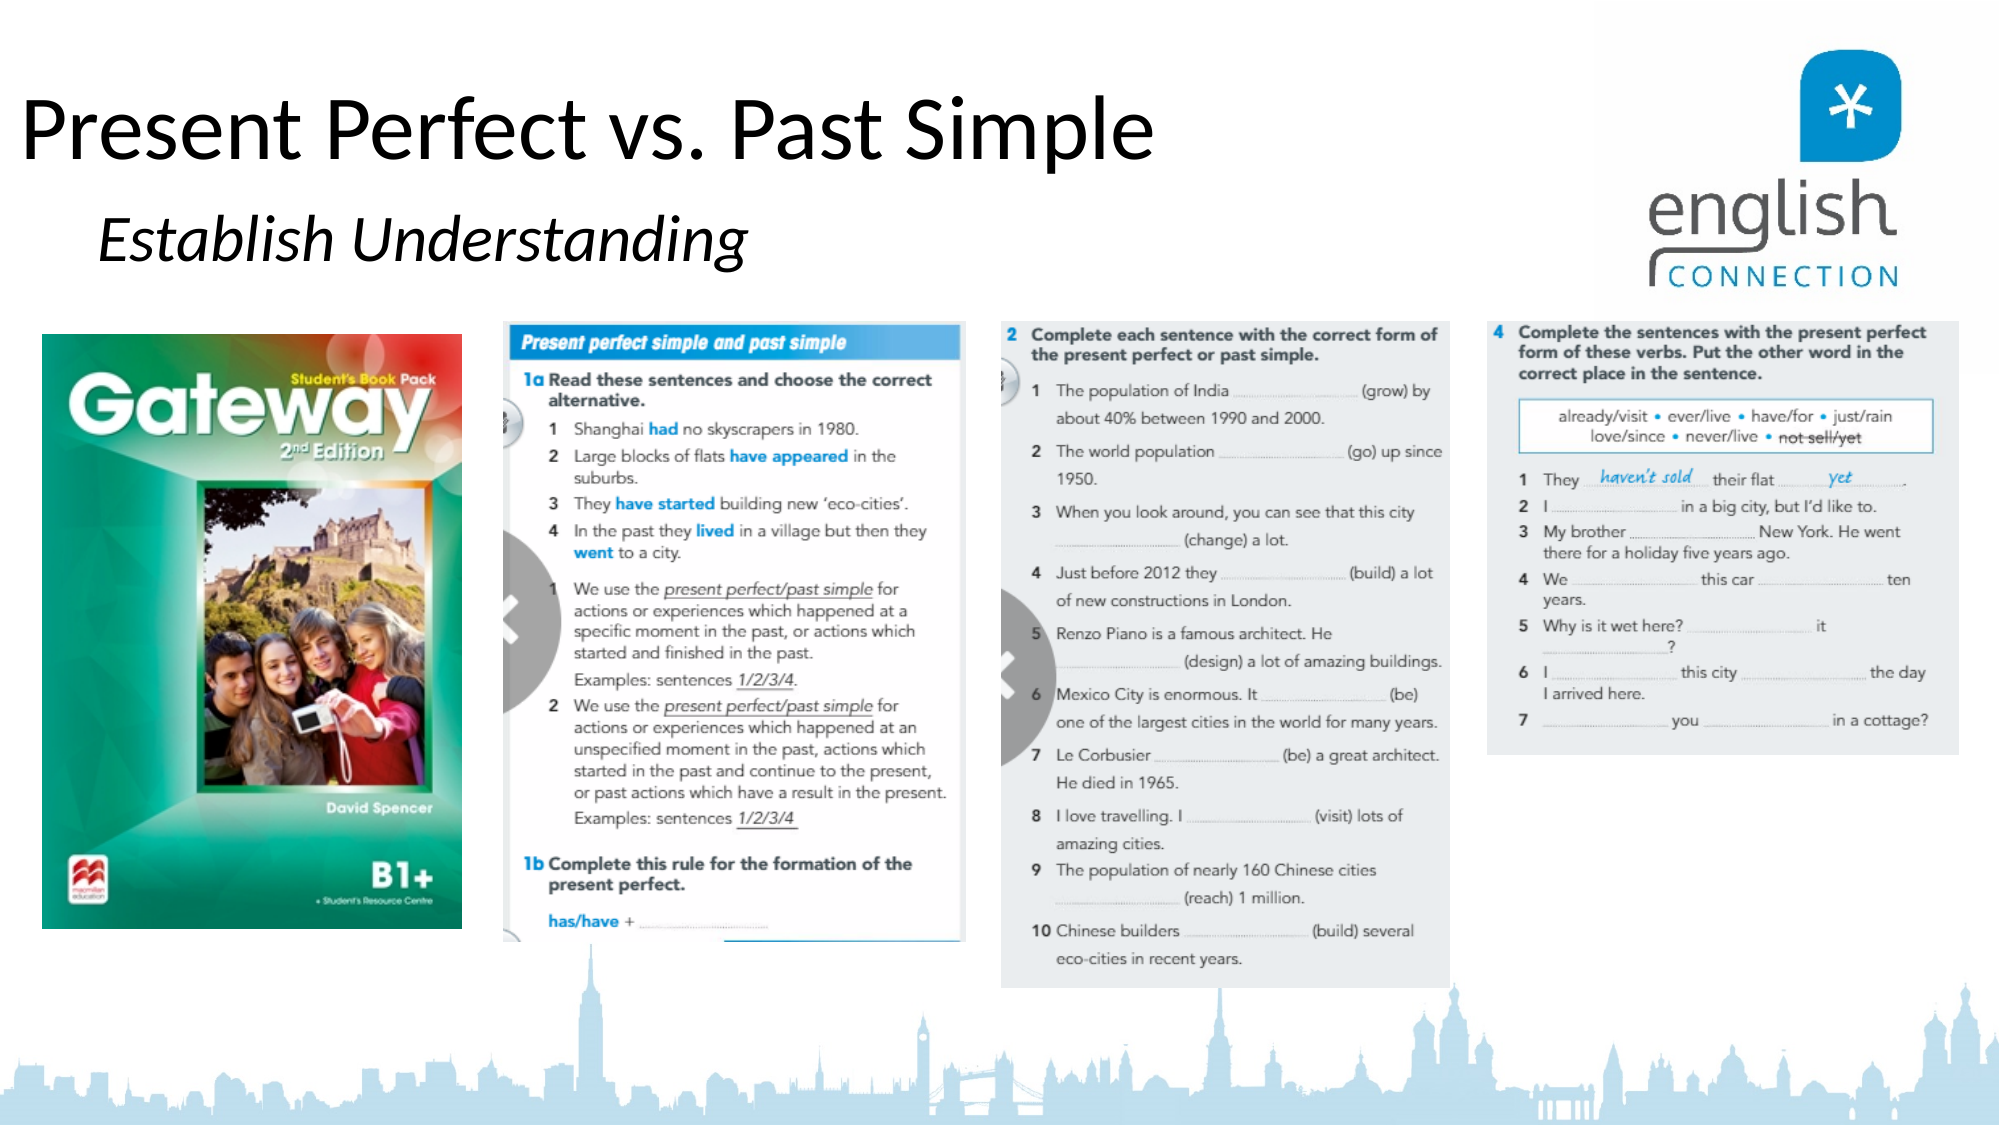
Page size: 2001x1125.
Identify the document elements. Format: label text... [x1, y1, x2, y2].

text_box Present Perfect vs. Past Simple [5, 61, 1173, 186]
picture [1487, 1, 1999, 755]
text_box Establish Understanding [82, 187, 766, 282]
picture [0, 321, 1999, 1125]
